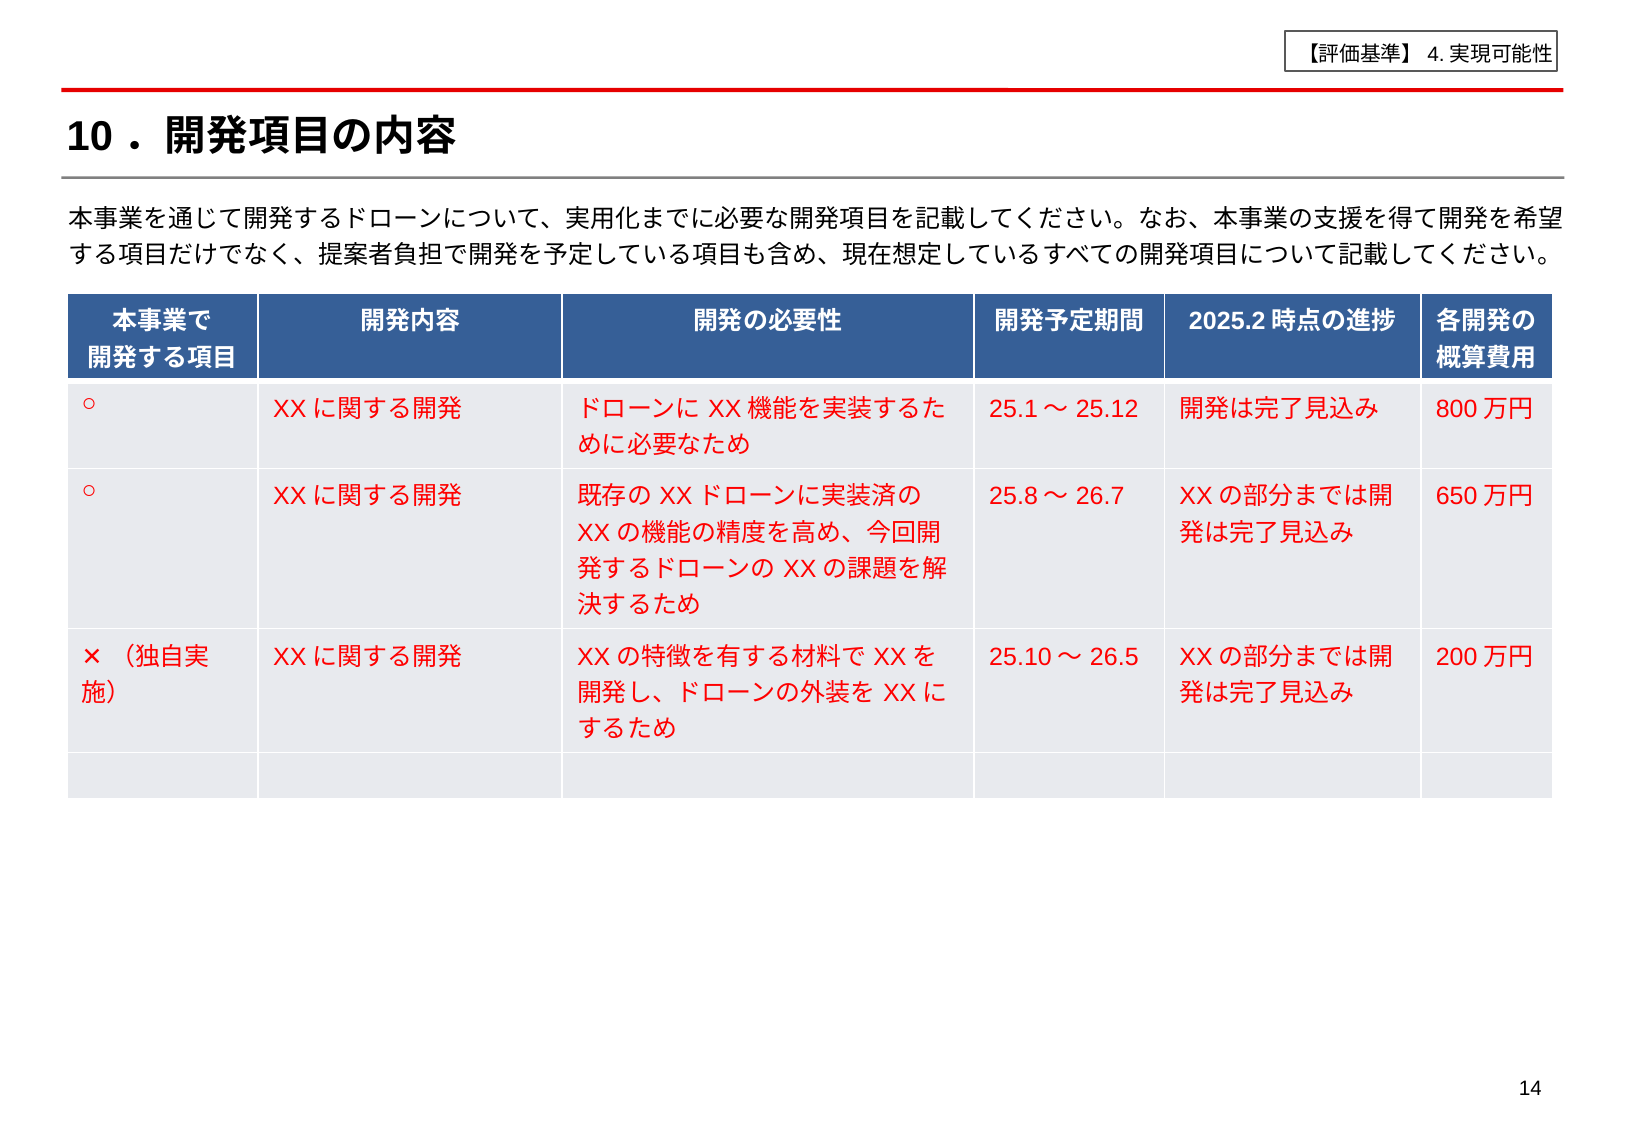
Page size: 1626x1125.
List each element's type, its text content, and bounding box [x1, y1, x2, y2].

table_cell 25.8～26.7 [975, 469, 1164, 628]
table_cell [68, 753, 257, 798]
table_cell [563, 753, 973, 798]
table_cell ドローンにXX機能を実装するために必要なため [563, 384, 973, 468]
table_cell XXに関する開発 [259, 469, 561, 628]
table_cell ○ [68, 384, 257, 468]
table_header 開発の必要性 [563, 294, 973, 378]
table_cell [259, 753, 561, 798]
table_cell XXに関する開発 [259, 629, 561, 752]
table_cell [1165, 753, 1420, 798]
table_cell ✕（独自実施） [68, 629, 257, 752]
table_header 各開発の概算費用 [1422, 294, 1552, 378]
table_cell 200万円 [1422, 629, 1552, 752]
table_cell 800万円 [1422, 384, 1552, 468]
table_header 本事業で 開発する項目 [68, 294, 257, 378]
table_cell XXに関する開発 [259, 384, 561, 468]
table_cell 650万円 [1422, 469, 1552, 628]
text_box 【評価基準】4.実現可能性 [1285, 30, 1557, 72]
table_cell XXの特徴を有する材料でXXを開発し、ドローンの外装をXXにするため [563, 629, 973, 752]
table_cell XXの部分までは開発は完了見込み [1165, 629, 1420, 752]
table_header 2025.2時点の進捗 [1165, 294, 1420, 378]
table_cell 開発は完了見込み [1165, 384, 1420, 468]
table_cell [975, 753, 1164, 798]
table_cell [1422, 753, 1552, 798]
table_header 開発予定期間 [975, 294, 1164, 378]
table_cell 25.1～25.12 [975, 384, 1164, 468]
table_cell 既存のXXドローンに実装済のXXの機能の精度を高め、今回開発するドローンのXXの課題を解決するため [563, 469, 973, 628]
text_box 本事業を通じて開発するドローンについて、実用化までに必要な開発項目を記載してください。なお、本事業の支援を得て開発を希望する項目だけでなく、提案者負担で開発を予定している項目も含め、現在想定しているすべての開発項目について記載してください。 [68, 196, 1576, 269]
table_header 開発内容 [259, 294, 561, 378]
title 10．開発項目の内容 [66, 108, 1554, 160]
table_cell 25.10～26.5 [975, 629, 1164, 752]
table_cell ○ [68, 469, 257, 628]
table_cell XXの部分までは開発は完了見込み [1165, 469, 1420, 628]
